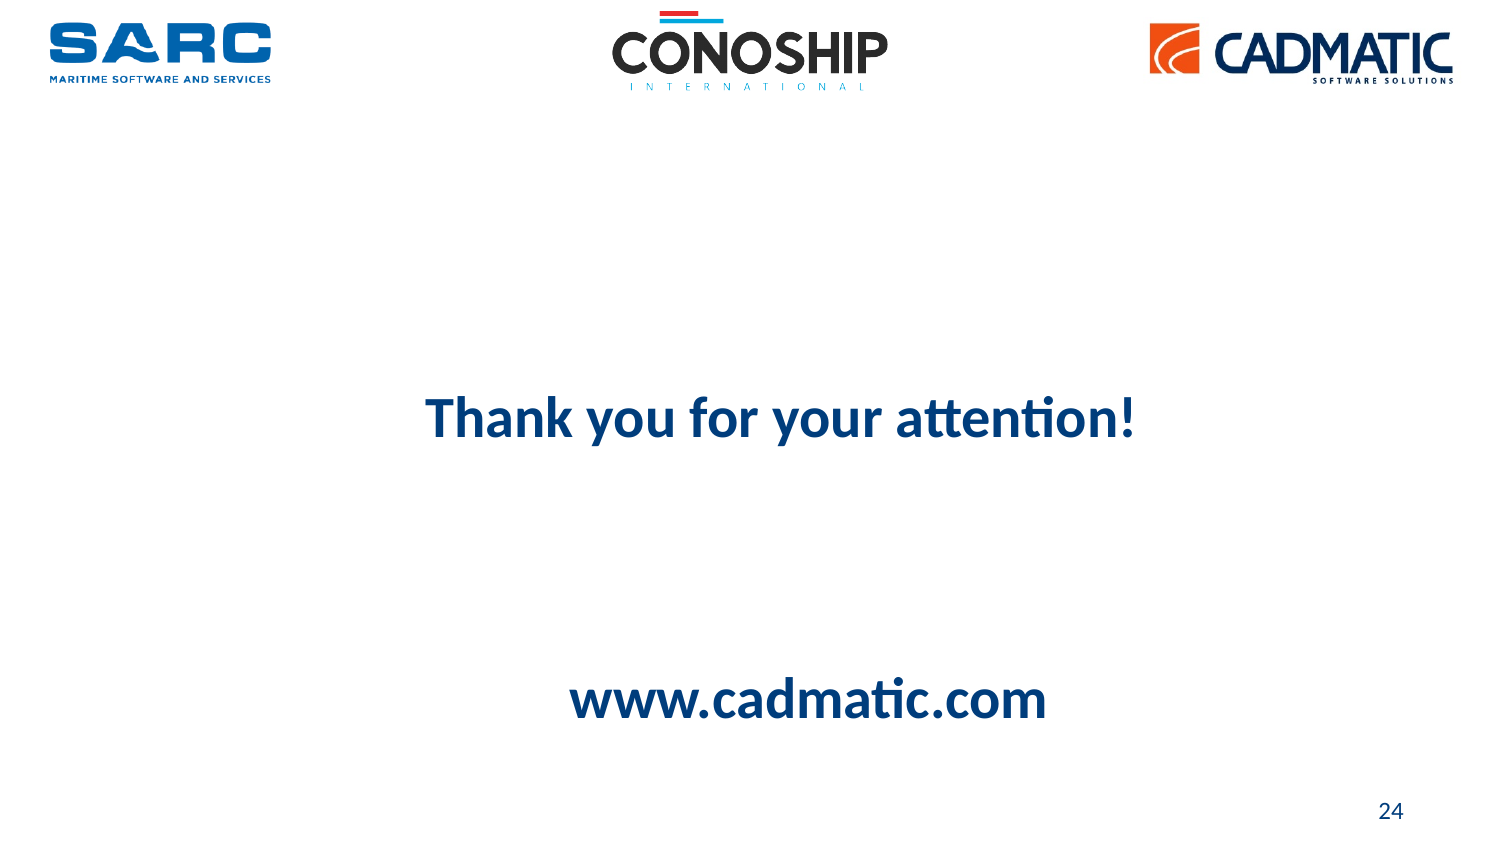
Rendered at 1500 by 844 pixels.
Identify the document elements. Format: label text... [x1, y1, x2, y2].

text_box Thank you for your attention! [410, 372, 1153, 457]
picture [612, 11, 888, 95]
title www.cadmatic.com [154, 661, 1464, 728]
picture [44, 20, 273, 86]
picture [1143, 17, 1462, 89]
